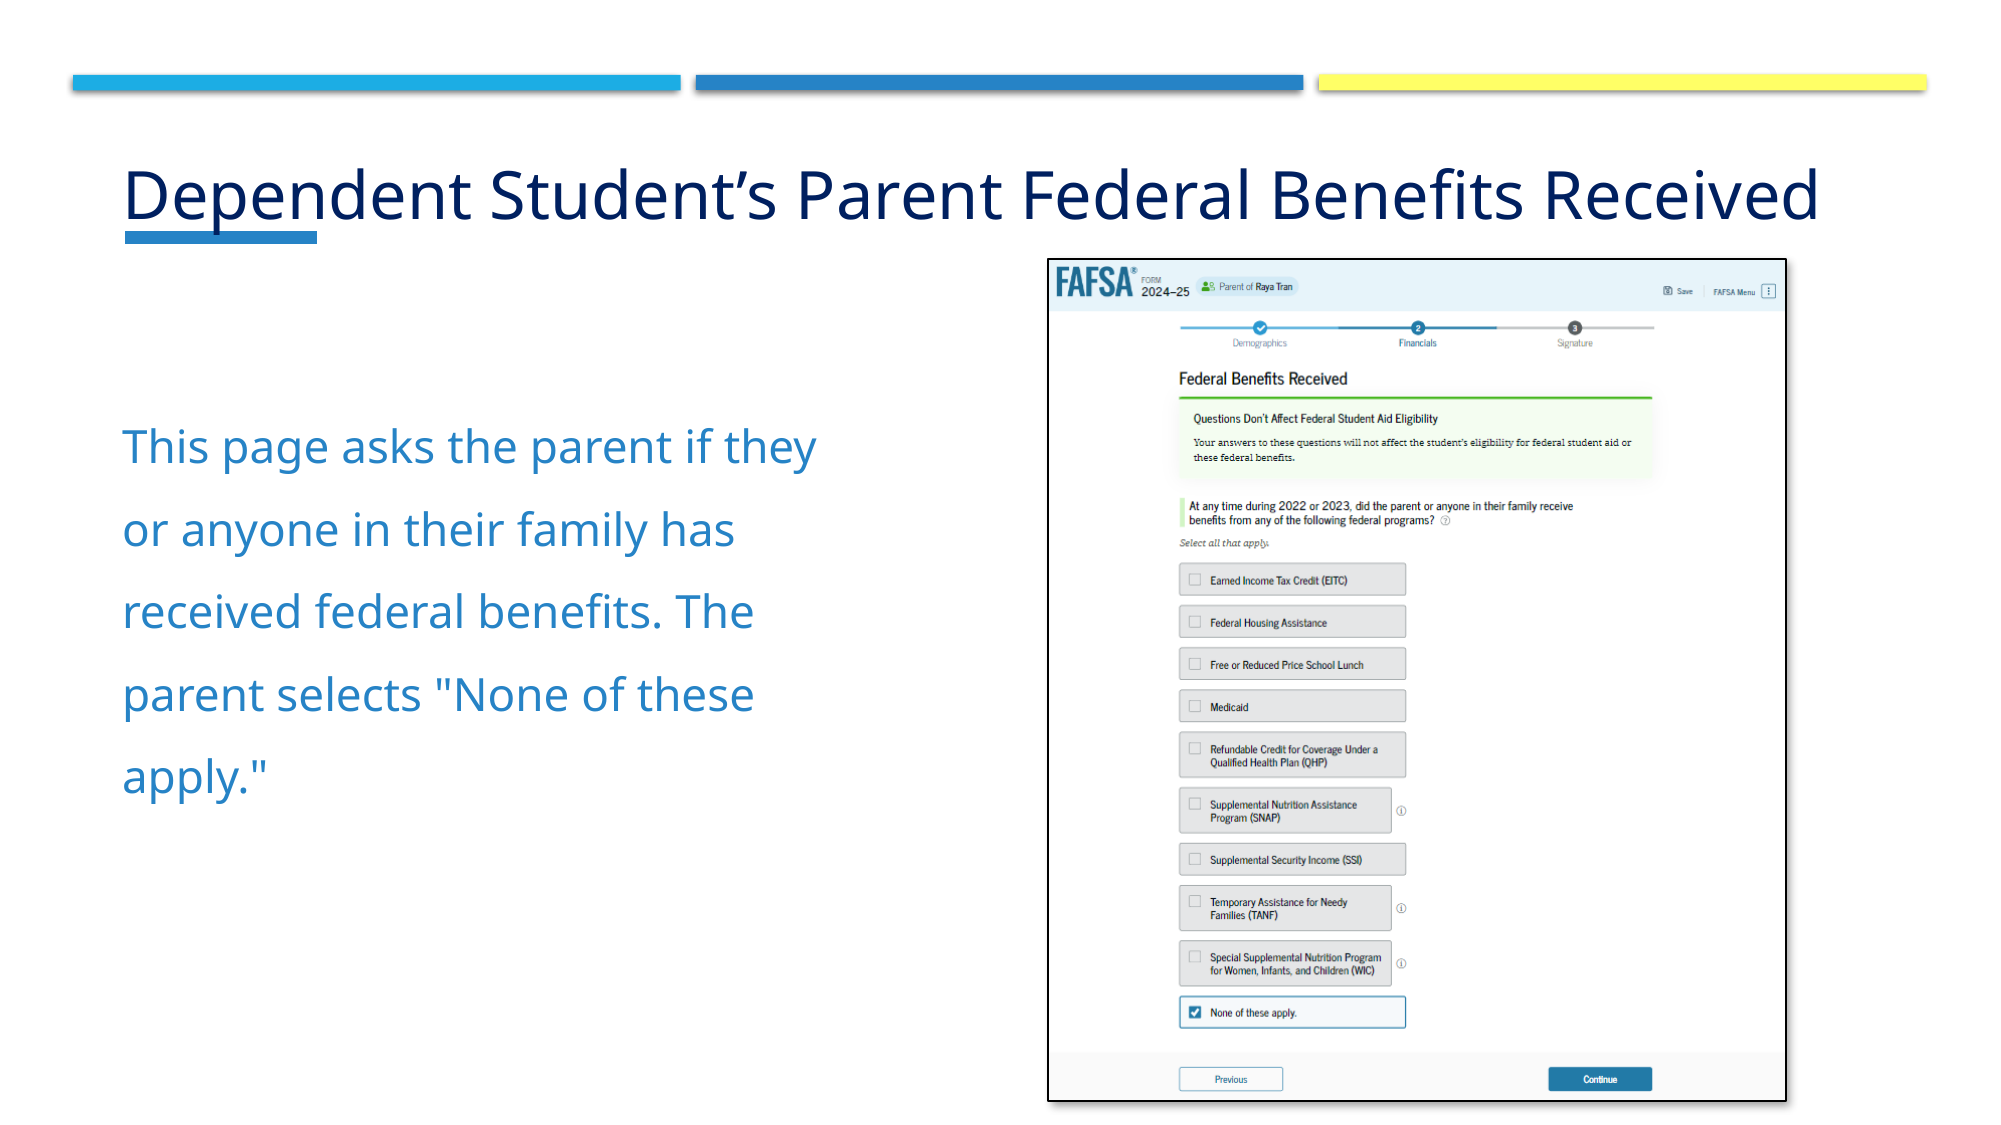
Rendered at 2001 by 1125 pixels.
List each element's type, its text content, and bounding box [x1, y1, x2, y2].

title Dependent Student’s Parent Federal Benefits Received [107, 90, 2000, 241]
picture [1048, 259, 1786, 1101]
text_box This page asks the parent if they or anyone in their family has received federal benefits. The parent selects "None of these apply." [107, 383, 838, 811]
